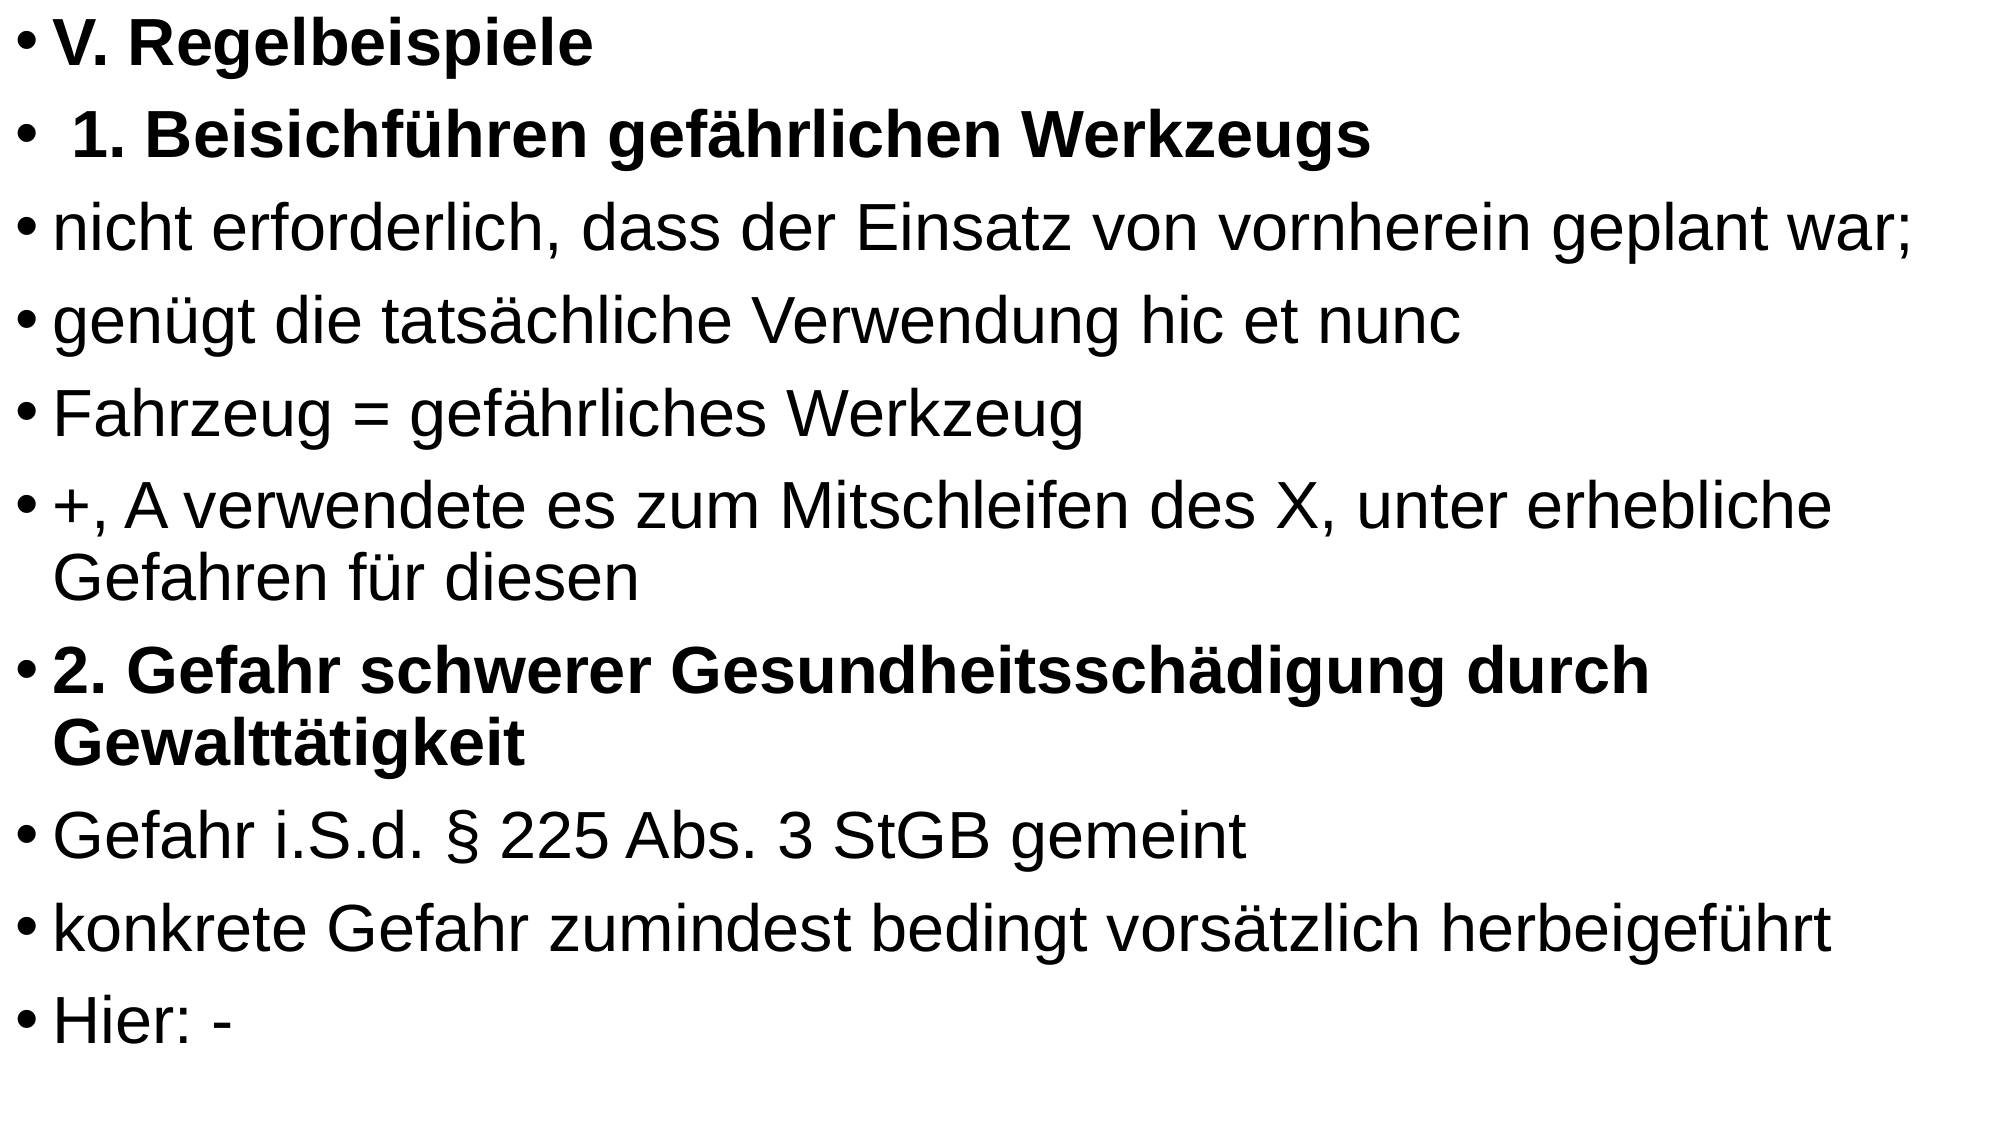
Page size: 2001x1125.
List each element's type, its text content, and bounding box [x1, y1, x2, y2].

list V. Regelbeispiele 1. Beisichführen gefährlichen Werkzeugs nicht erforderlich, dass der Einsatz von vornherein geplant war; genügt die tatsächliche Verwendung hic et nunc Fahrzeug = gefährliches Werkzeug +, A verwendete es zum Mitschleifen des X, unter erhebliche Gefahren für diesen 2. Gefahr schwerer Gesundheitsschädigung durch Gewalttätigkeit Gefahr i.S.d. § 225 Abs. 3 StGB gemeint konkrete Gefahr zumindest bedingt vorsätzlich herbeigeführt Hier: - [0, 0, 2000, 1125]
